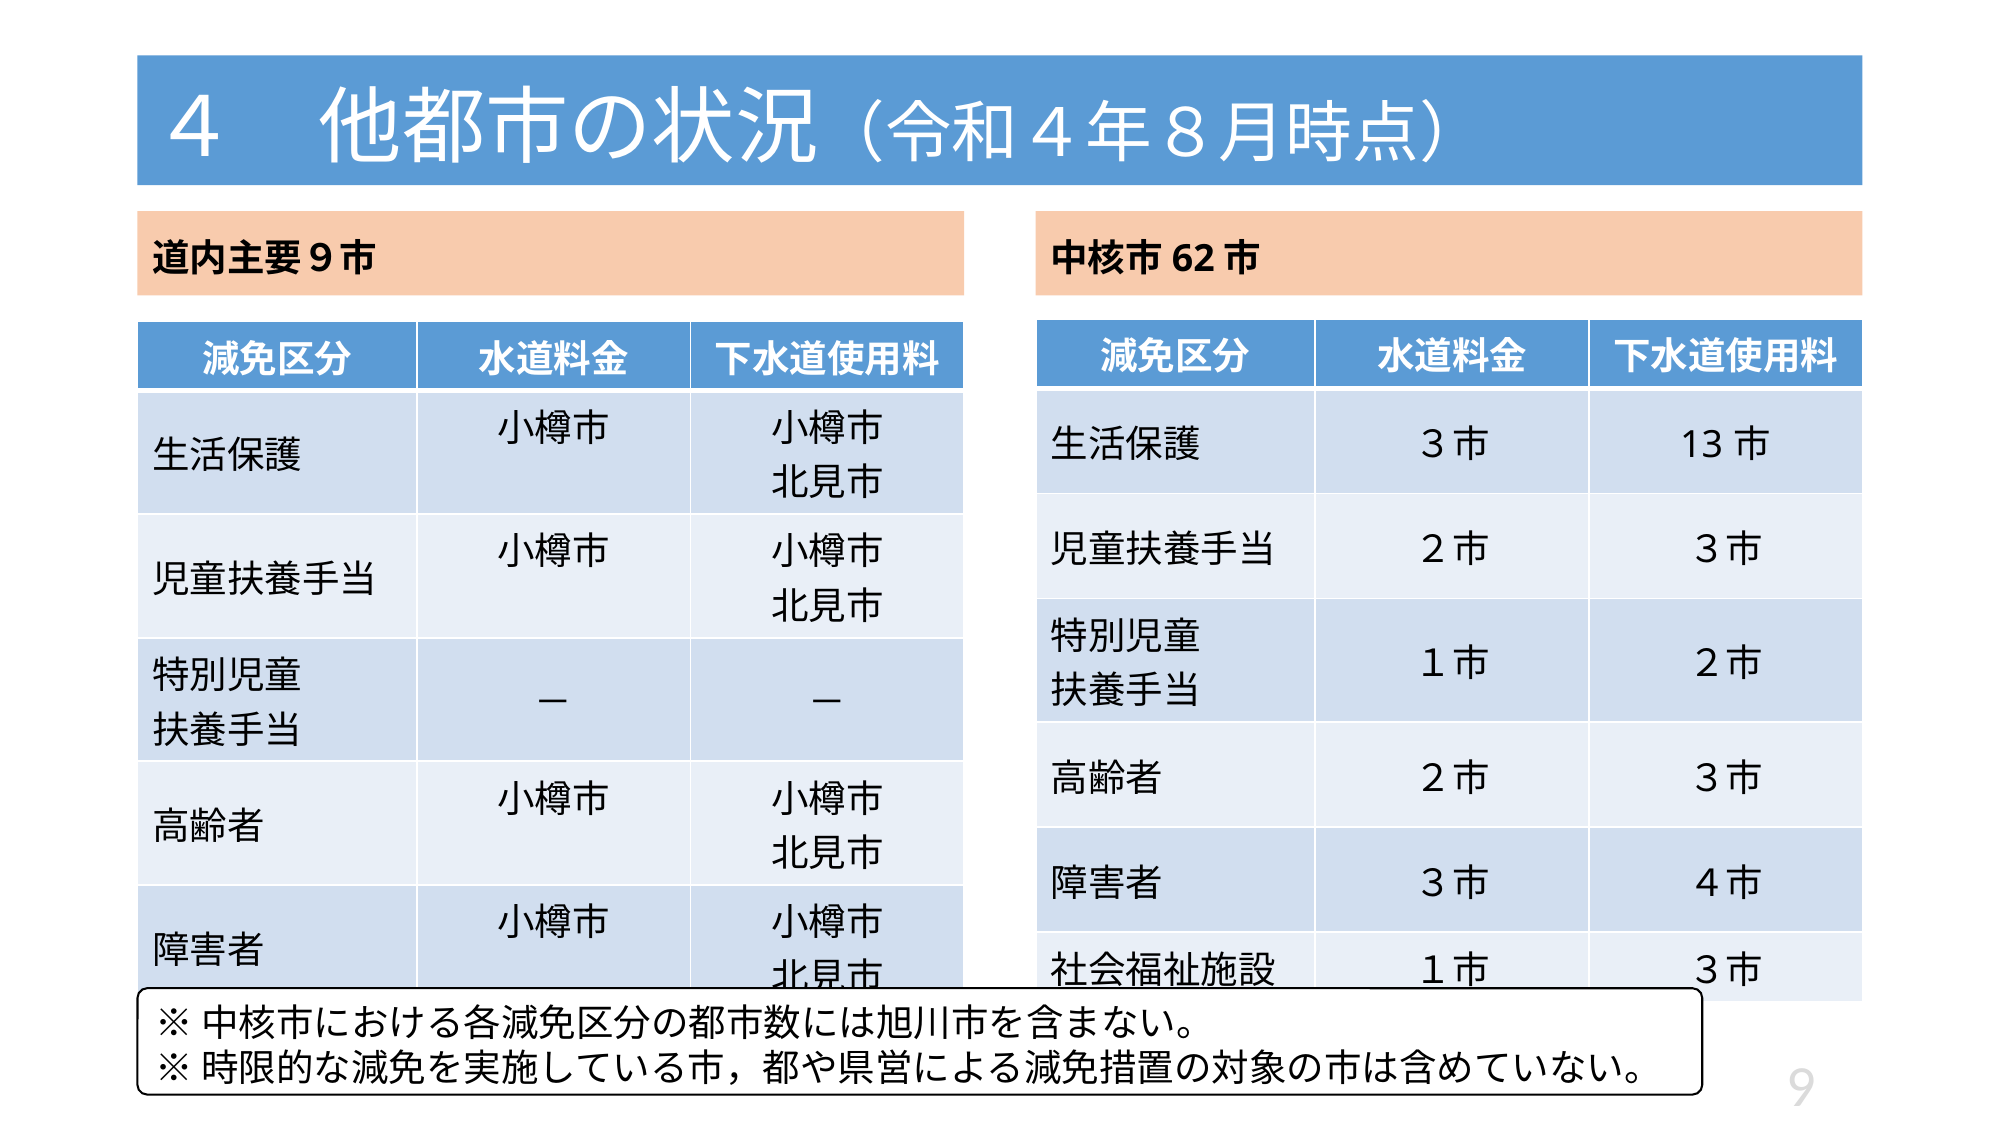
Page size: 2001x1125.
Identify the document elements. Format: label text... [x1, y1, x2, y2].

table_cell ３市 [1590, 723, 1862, 826]
table_cell ３市 [1590, 933, 1862, 1001]
table_cell 13市 [1590, 391, 1862, 493]
table_cell 小樽市 北見市 [691, 886, 963, 987]
text_box ※中核市における各減免区分の都市数には旭川市を含まない。 ※時限的な減免を実施している市，都や県営による減免措置の対象の市は含めていない。 [136, 987, 1704, 1096]
table_cell 生活保護 [138, 393, 416, 513]
table_cell 障害者 [1037, 828, 1314, 931]
table_cell 小樽市 北見市 [691, 393, 963, 513]
table_cell ４市 [1590, 828, 1862, 931]
table_cell 特別児童 扶養手当 [138, 639, 416, 760]
table_header 減免区分 [1037, 320, 1314, 386]
text_box 中核市62市 [1035, 210, 1863, 296]
title ４ 他都市の状況（令和４年８月時点） [137, 55, 1863, 186]
table_cell 小樽市 [418, 886, 690, 987]
table_header 水道料金 [418, 322, 690, 388]
table_cell ２市 [1590, 599, 1862, 721]
table_cell － [691, 639, 963, 760]
table_cell ３市 [1316, 391, 1588, 493]
table_cell 小樽市 北見市 [691, 515, 963, 637]
table_cell ３市 [1316, 828, 1588, 931]
table_cell 社会福祉施設 [1037, 933, 1314, 987]
table_cell １市 [1316, 933, 1588, 987]
table_cell ３市 [1590, 494, 1862, 598]
table_cell － [418, 639, 690, 760]
table_header 水道料金 [1316, 320, 1588, 386]
table_cell 特別児童 扶養手当 [1037, 599, 1314, 721]
text_box 道内主要９市 [136, 210, 965, 296]
table_cell 小樽市 北見市 [691, 762, 963, 884]
table_cell 小樽市 [418, 762, 690, 884]
table_cell 高齢者 [138, 762, 416, 884]
table_cell 小樽市 [418, 393, 690, 513]
table_cell 生活保護 [1037, 391, 1314, 493]
table_header 下水道使用料 [691, 322, 963, 388]
table_cell 障害者 [138, 886, 416, 991]
table_header 下水道使用料 [1590, 320, 1862, 386]
table_cell 小樽市 [418, 515, 690, 637]
table_cell 児童扶養手当 [1037, 494, 1314, 598]
table_header 減免区分 [138, 322, 416, 388]
slide_number 9 [1380, 1053, 1831, 1114]
table_cell 児童扶養手当 [138, 515, 416, 637]
table_cell 高齢者 [1037, 723, 1314, 826]
table_cell １市 [1316, 599, 1588, 721]
table_cell ２市 [1316, 494, 1588, 598]
table_cell ２市 [1316, 723, 1588, 826]
